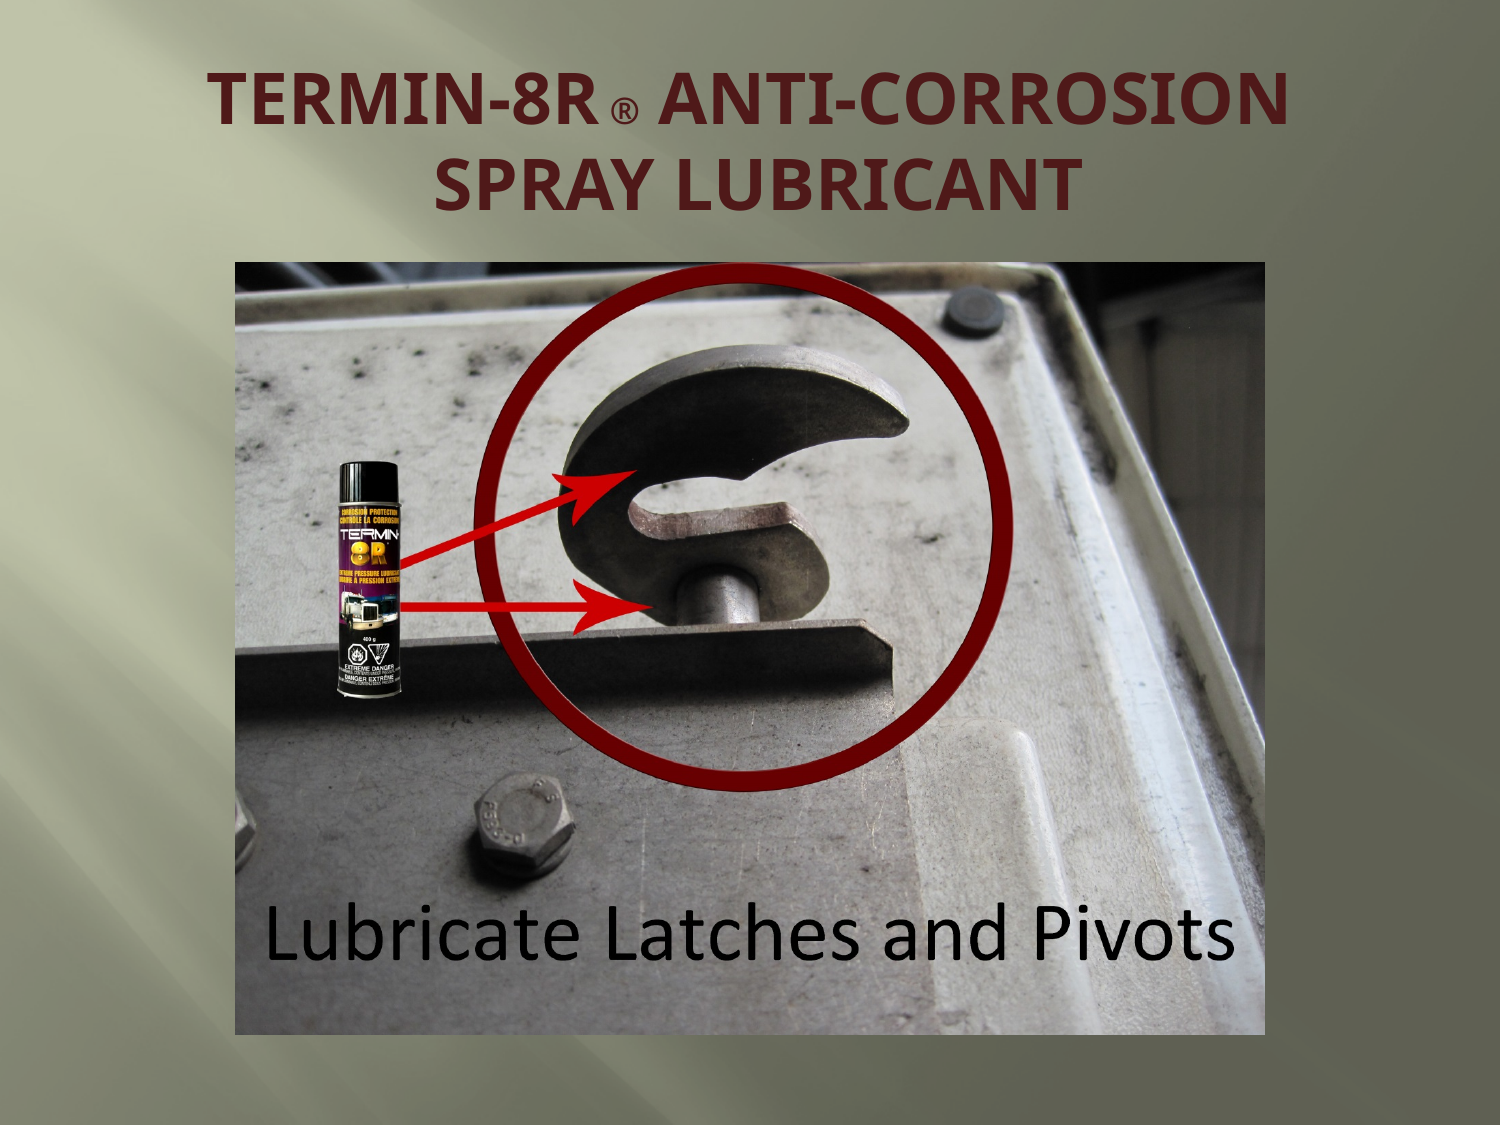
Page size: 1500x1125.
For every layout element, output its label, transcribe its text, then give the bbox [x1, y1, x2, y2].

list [234, 262, 1266, 1036]
title Termin-8r ® Anti-Corrosion Spray Lubricant [75, 45, 1425, 233]
